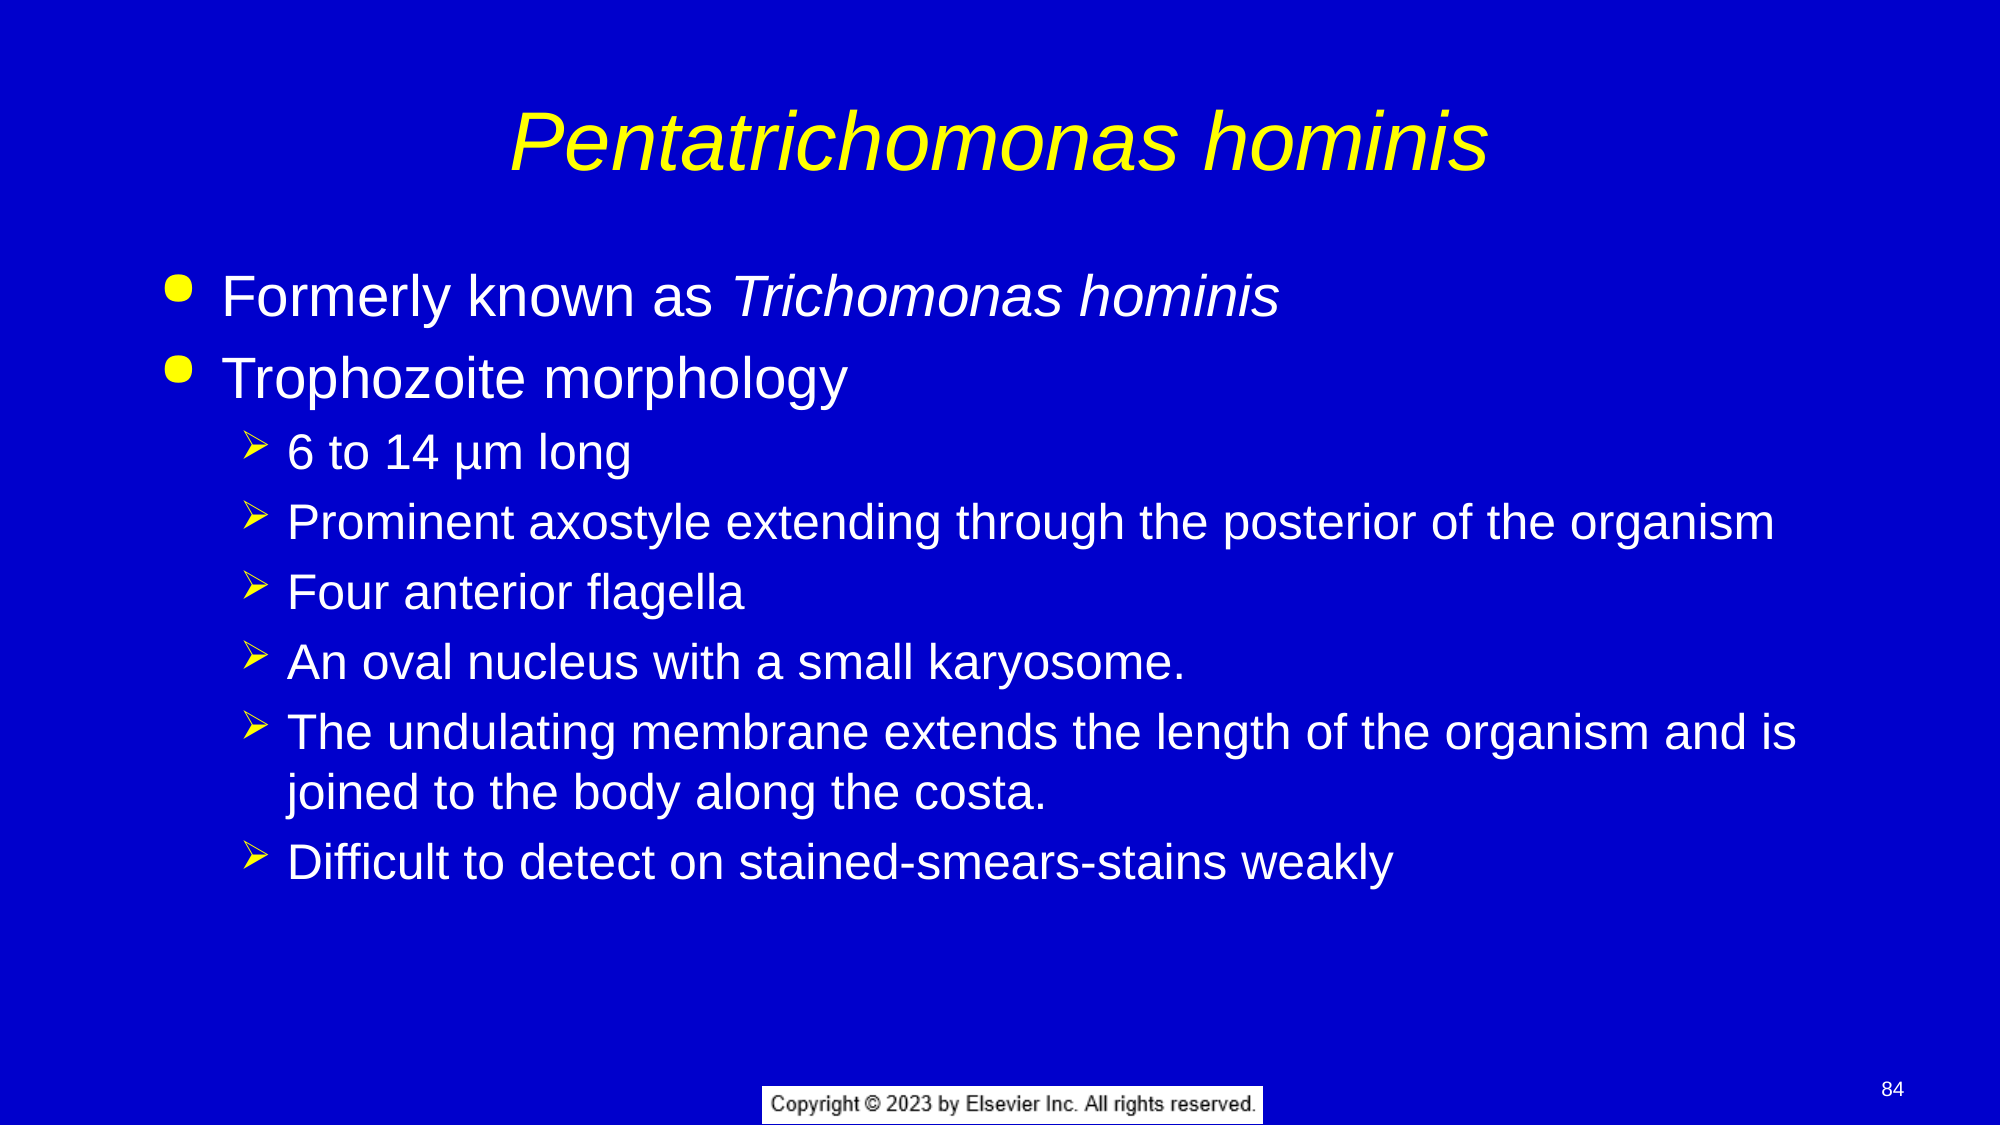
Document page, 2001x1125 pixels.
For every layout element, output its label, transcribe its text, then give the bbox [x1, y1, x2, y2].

list Formerly known as Trichomonas hominis Trophozoite morphology 6 to 14 µm long Prominent axostyle extending through the posterior of the organism Four anterior flagella An oval nucleus with a small karyosome. The undulating membrane extends the length of the organism and is joined to the body along the costa. Difficult to detect on stained-smears-stains weakly [149, 249, 1851, 982]
picture [762, 1086, 1263, 1124]
title Pentatrichomonas hominis [149, 37, 1851, 238]
